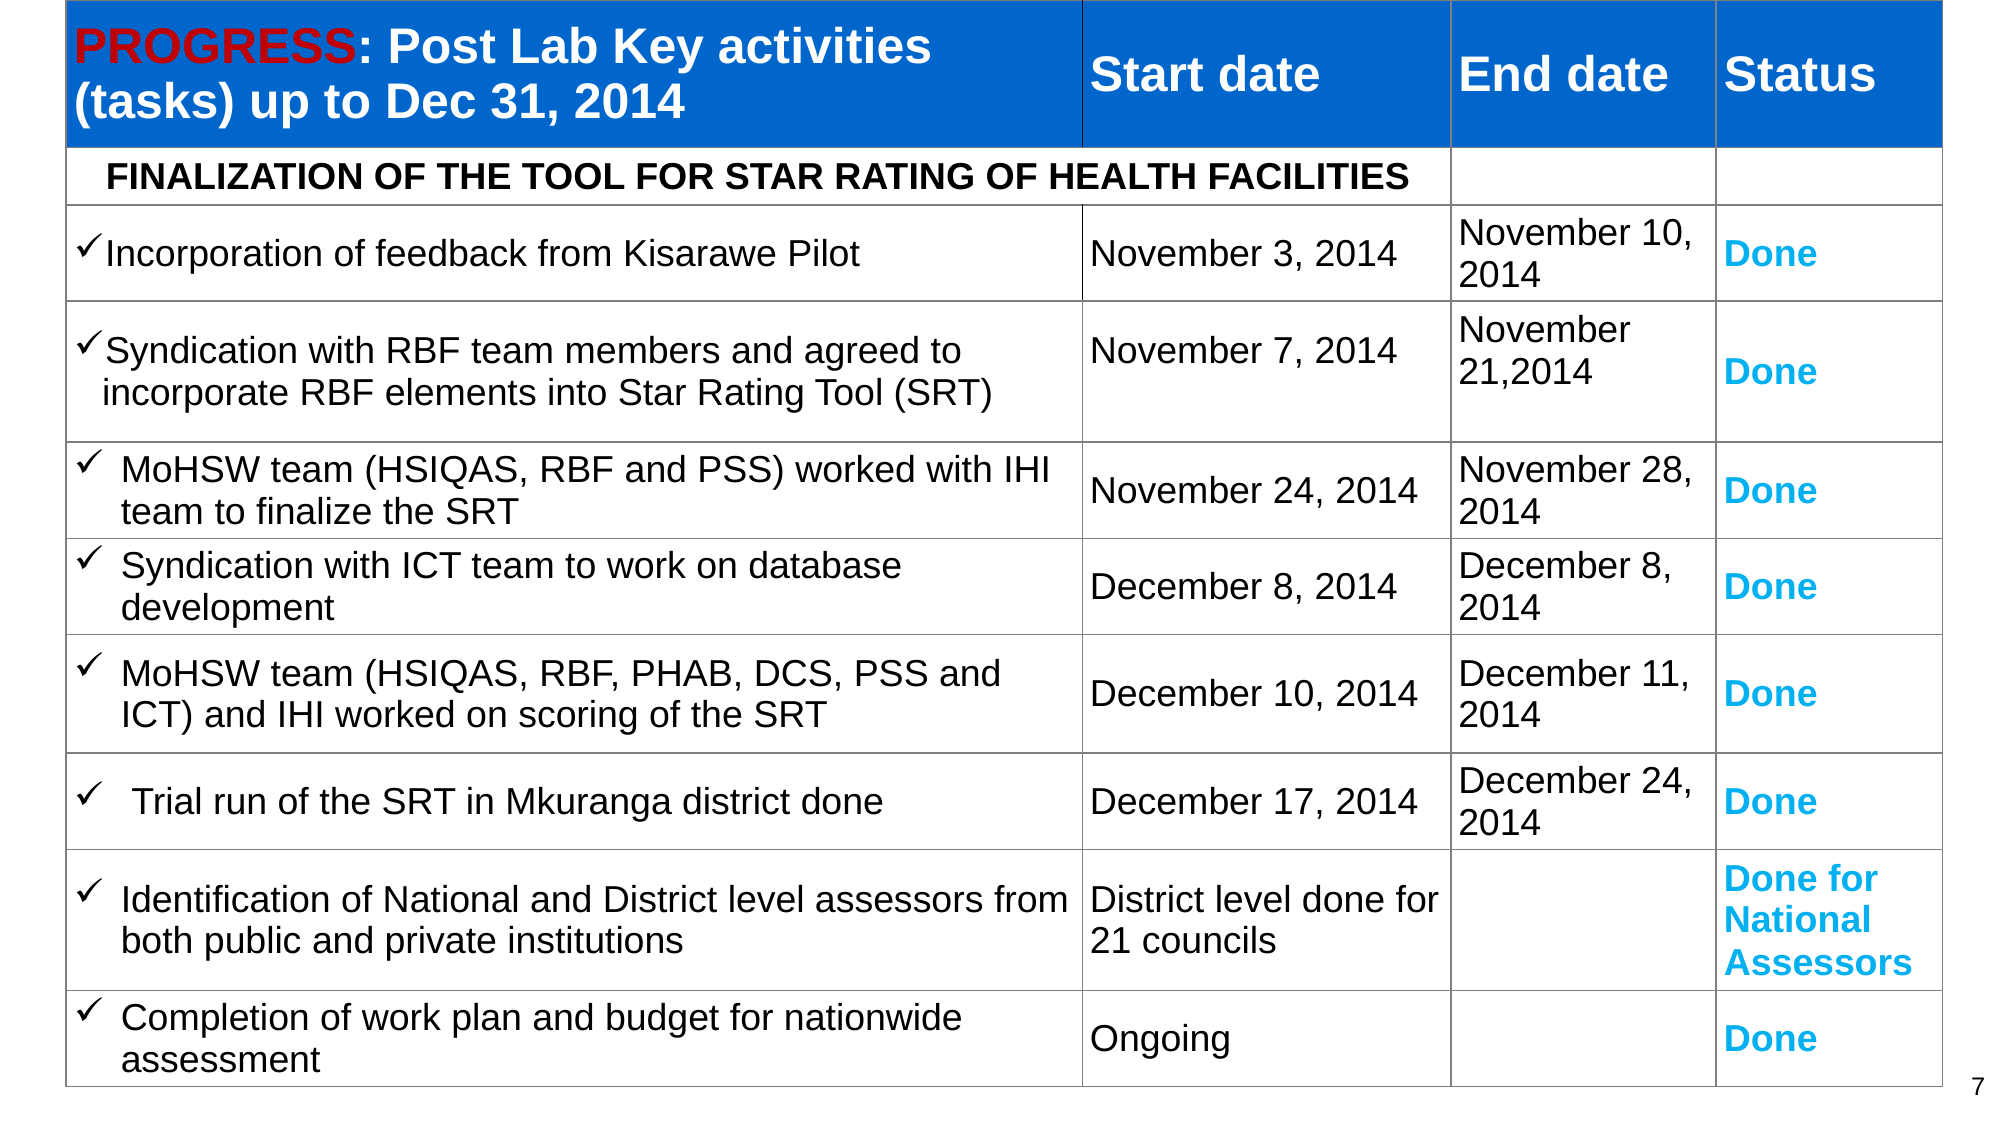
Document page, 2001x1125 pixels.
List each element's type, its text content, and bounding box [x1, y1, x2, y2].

table_cell Ongoing [1083, 991, 1450, 1086]
table_cell Incorporation of feedback from Kisarawe Pilot [67, 206, 1082, 300]
table_header PROGRESS: Post Lab Key activities (tasks) up to Dec 31, 2014 [67, 1, 1082, 147]
table_cell Done [1717, 206, 1942, 300]
table_header Status [1717, 1, 1942, 147]
table_cell FINALIZATION OF THE TOOL FOR STAR RATING OF HEALTH FACILITIES [67, 148, 1450, 204]
table_cell MoHSW team (HSIQAS, RBF, PHAB, DCS, PSS and ICT) and IHI worked on scoring of the SRT [67, 635, 1082, 752]
table_cell November 28, 2014 [1452, 443, 1715, 538]
table_cell December 8, 2014 [1452, 539, 1715, 634]
table_header End date [1452, 1, 1715, 147]
table_cell Done [1717, 302, 1942, 441]
table_cell November 24, 2014 [1083, 443, 1450, 538]
table_cell Syndication with RBF team members and agreed to incorporate RBF elements into Star Rating Tool (SRT) [67, 302, 1082, 441]
table_cell MoHSW team (HSIQAS, RBF and PSS) worked with IHI team to finalize the SRT [67, 443, 1082, 538]
slide_number 7 [1533, 1062, 2000, 1123]
table_cell December 10, 2014 [1083, 635, 1450, 752]
table_cell Done [1717, 443, 1942, 538]
table_cell Syndication with ICT team to work on database development [67, 539, 1082, 634]
table_cell Done [1717, 539, 1942, 634]
table_cell [1452, 850, 1715, 990]
table_cell [1452, 991, 1715, 1086]
table_cell November 21,2014 [1452, 302, 1715, 441]
table_cell December 24, 2014 [1452, 754, 1715, 849]
table_cell District level done for 21 councils [1083, 850, 1450, 990]
table_cell Done [1717, 635, 1942, 752]
table_header Start date [1083, 1, 1450, 147]
table_cell November 3, 2014 [1083, 206, 1450, 300]
table_cell Identification of National and District level assessors from both public and private institutions [67, 850, 1082, 990]
table_cell Trial run of the SRT in Mkuranga district done [67, 754, 1082, 849]
table_cell December 8, 2014 [1083, 539, 1450, 634]
table_cell November 10, 2014 [1452, 206, 1715, 300]
table_cell [1717, 148, 1942, 204]
table_cell December 11, 2014 [1452, 635, 1715, 752]
table_cell [1452, 148, 1715, 204]
table_cell Completion of work plan and budget for nationwide assessment [67, 991, 1082, 1086]
table_cell Done [1717, 754, 1942, 849]
table_cell December 17, 2014 [1083, 754, 1450, 849]
table_cell November 7, 2014 [1083, 302, 1450, 441]
table_cell Done [1717, 991, 1942, 1062]
table_cell Done for National Assessors [1717, 850, 1942, 990]
